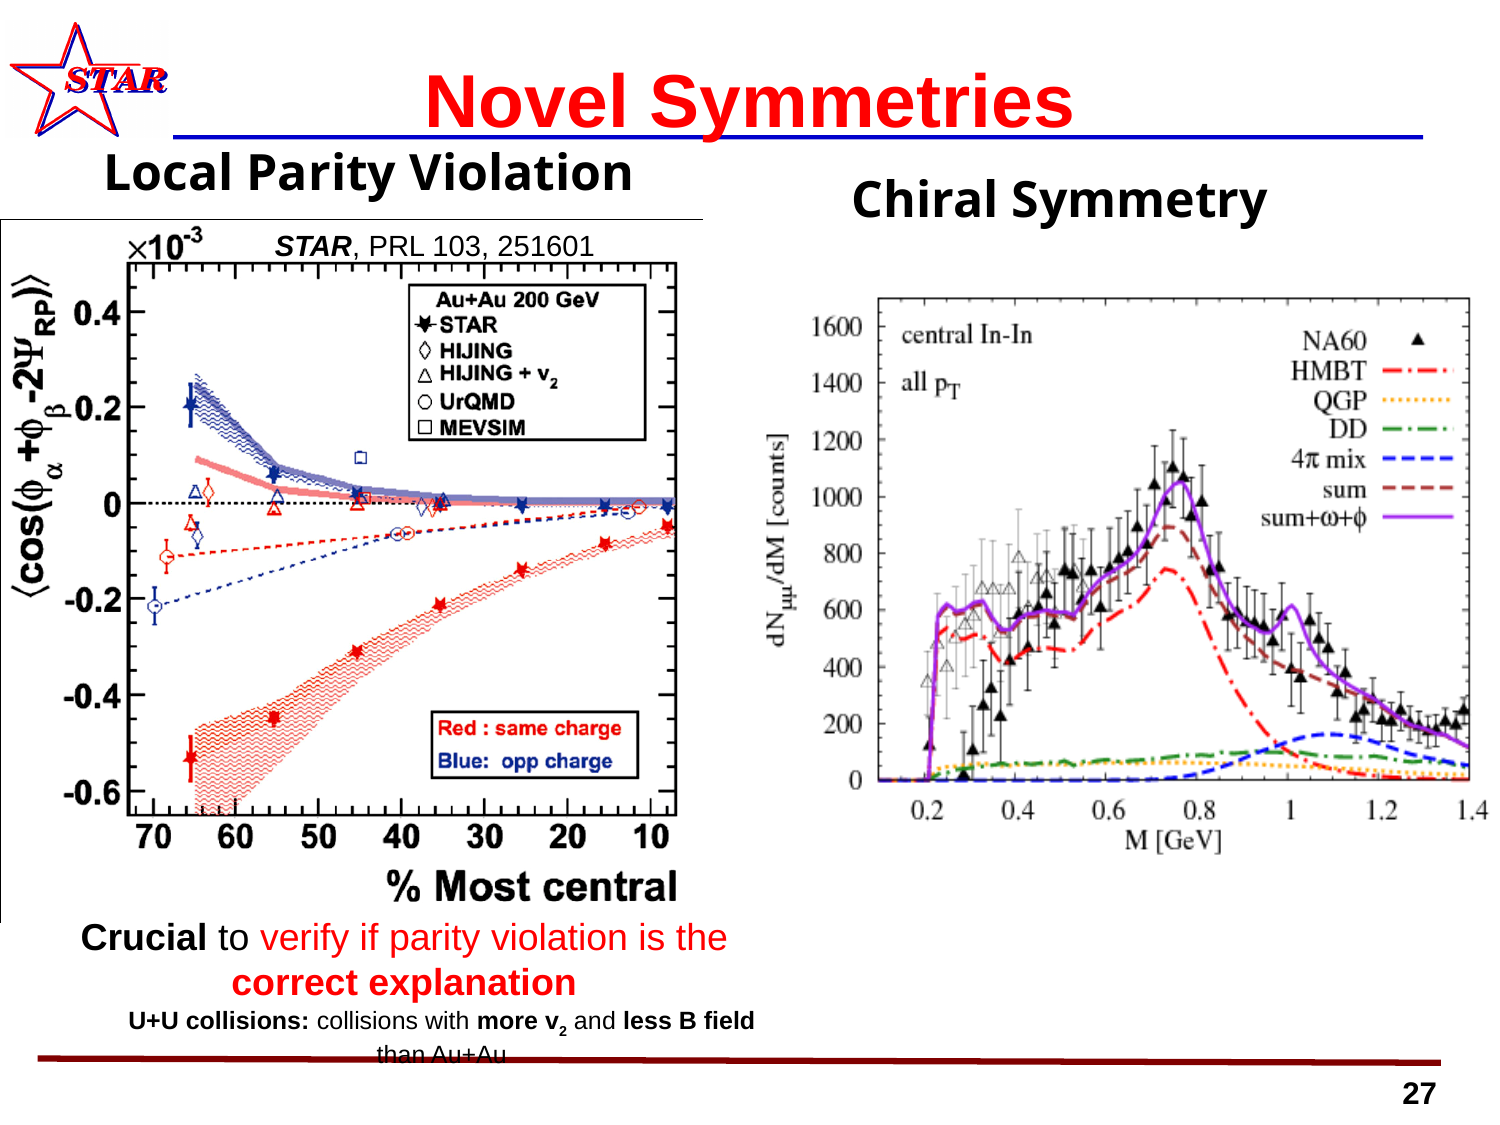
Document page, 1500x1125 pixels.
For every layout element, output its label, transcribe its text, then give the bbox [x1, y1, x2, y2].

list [737, 278, 1500, 870]
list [0, 219, 703, 923]
list Chiral Symmetry [836, 184, 1500, 236]
picture [5, 20, 169, 138]
list Local Parity Violation [88, 137, 752, 209]
text_box Crucial to verify if parity violation is the correct explanation U+U collisions: collisions with more v2 and less B field than Au+Au [29, 905, 780, 1077]
title Novel Symmetries [75, 45, 1425, 233]
